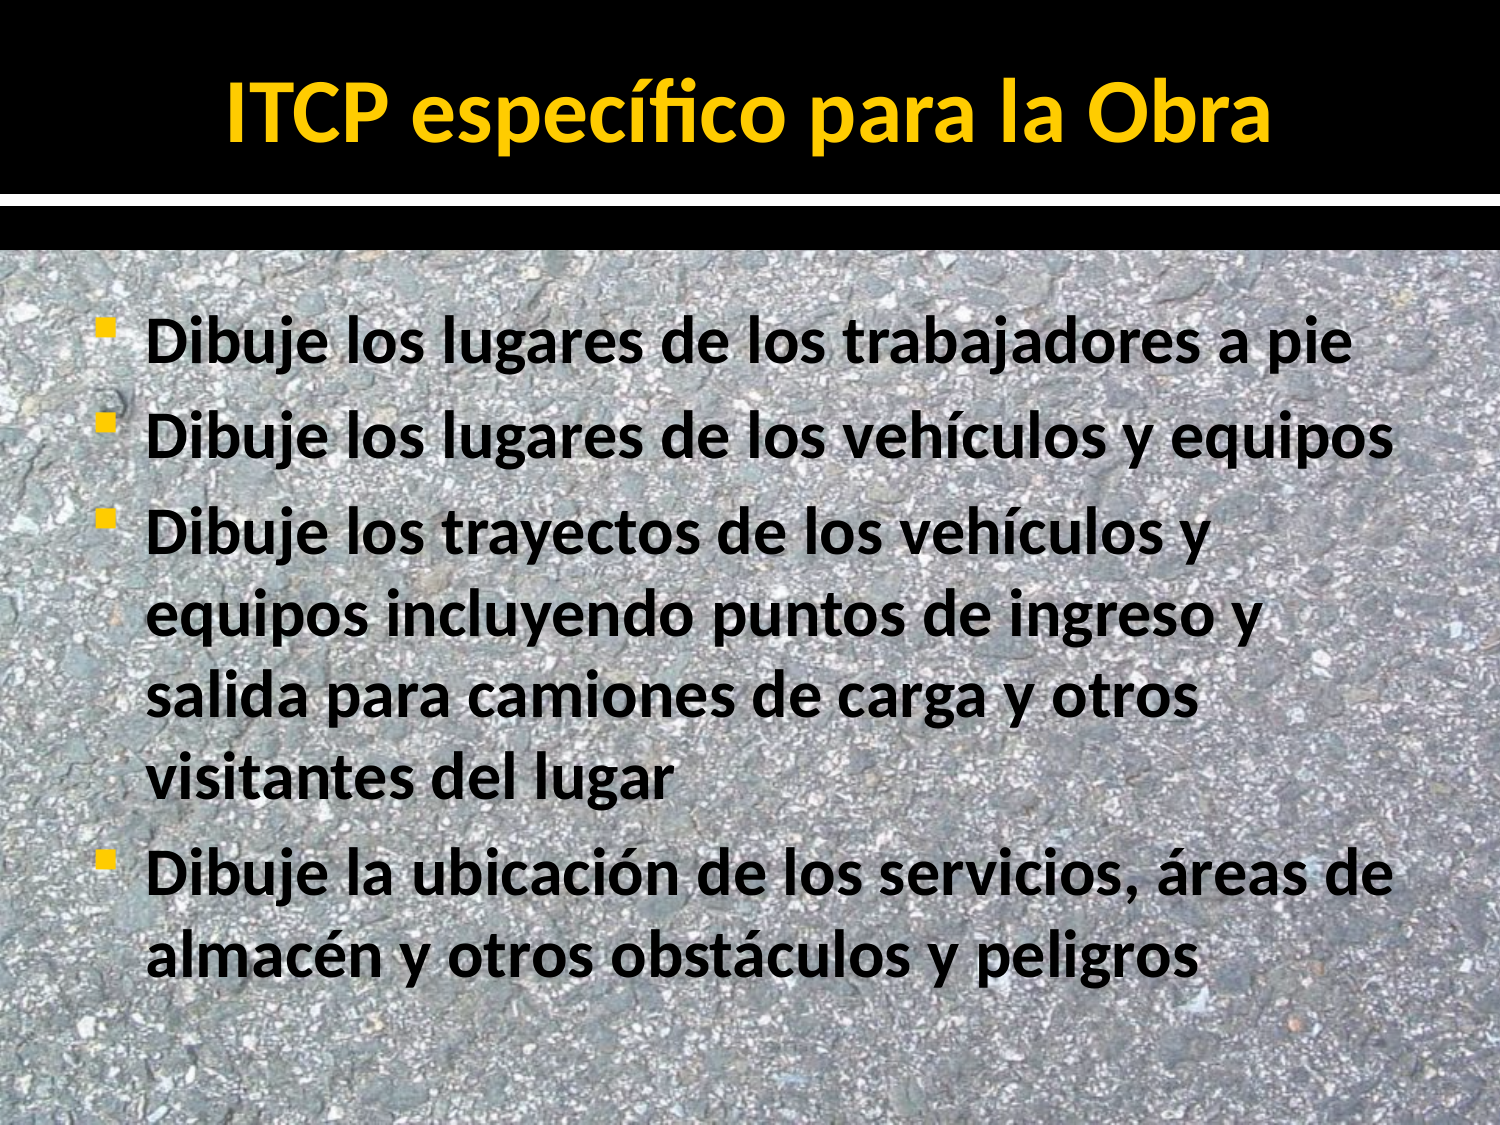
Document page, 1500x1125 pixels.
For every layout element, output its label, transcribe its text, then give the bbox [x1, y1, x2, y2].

list Dibuje los lugares de los trabajadores a pie Dibuje los lugares de los vehículos y equipos Dibuje los trayectos de los vehículos y equipos incluyendo puntos de ingreso y salida para camiones de carga y otros visitantes del lugar Dibuje la ubicación de los servicios, áreas de almacén y otros obstáculos y peligros [75, 287, 1425, 1005]
title ITCP específico para la Obra [75, 24, 1425, 188]
